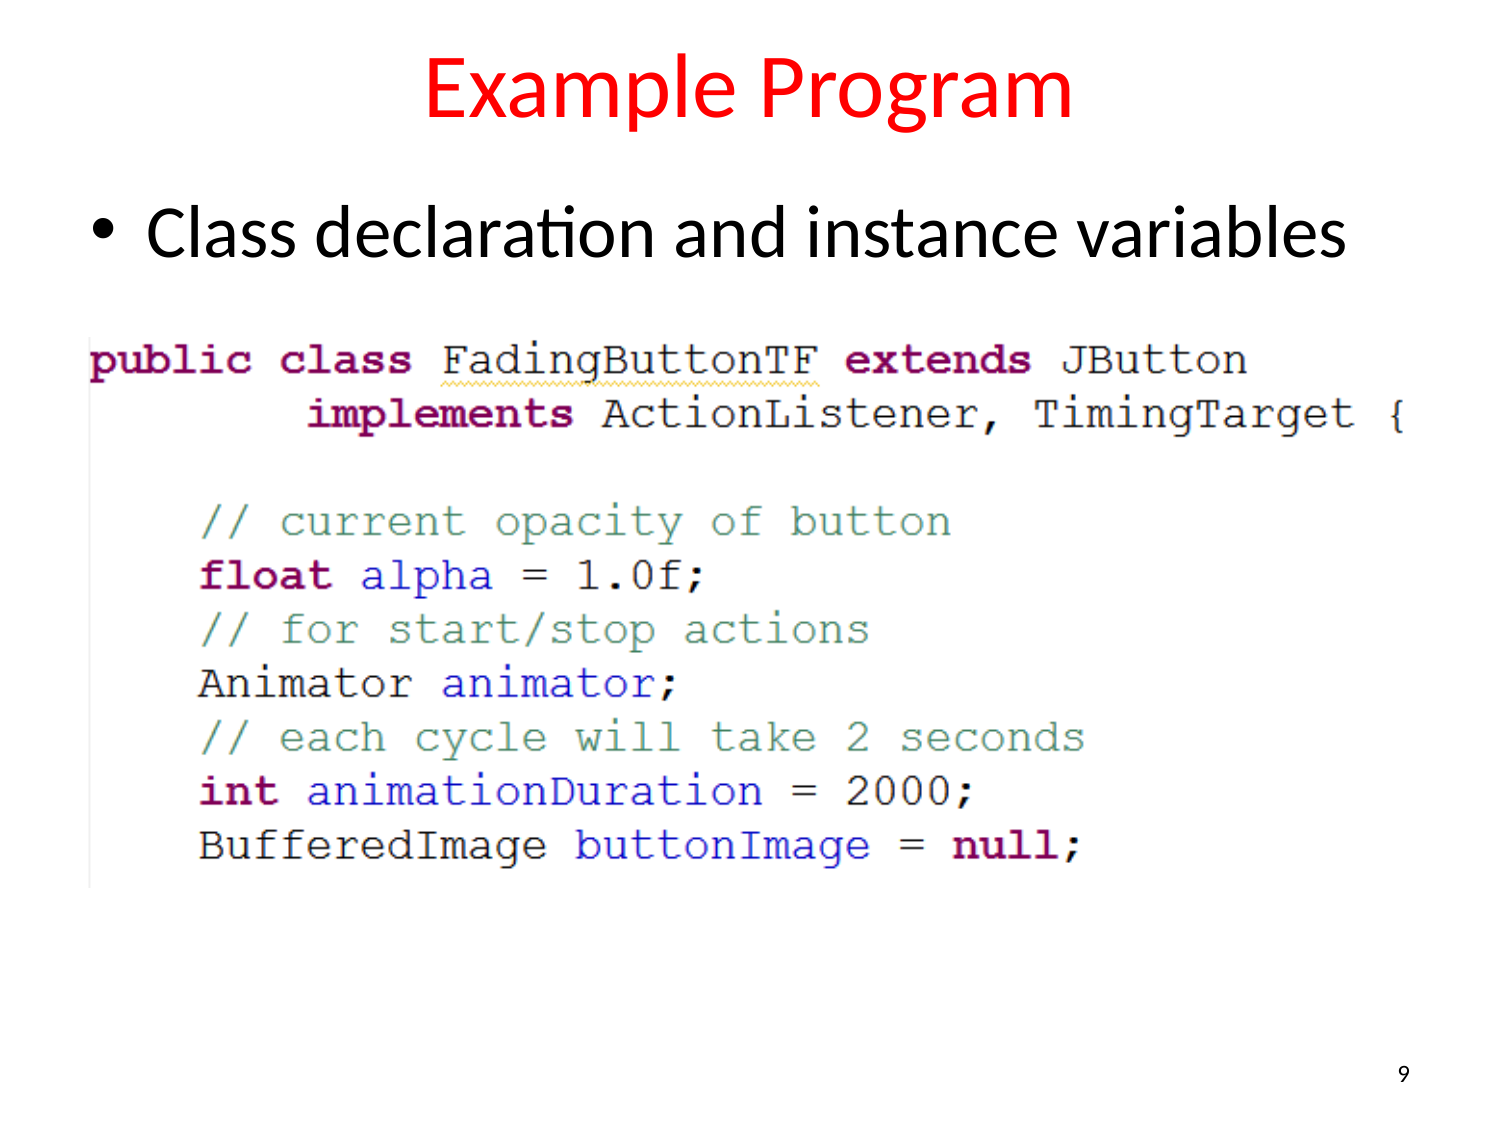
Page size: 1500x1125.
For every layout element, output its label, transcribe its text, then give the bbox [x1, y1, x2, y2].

picture [87, 337, 1454, 888]
list Class declaration and instance variables [75, 174, 1425, 1038]
title Example Program [75, 0, 1425, 174]
slide_number 9 [1074, 1042, 1425, 1103]
